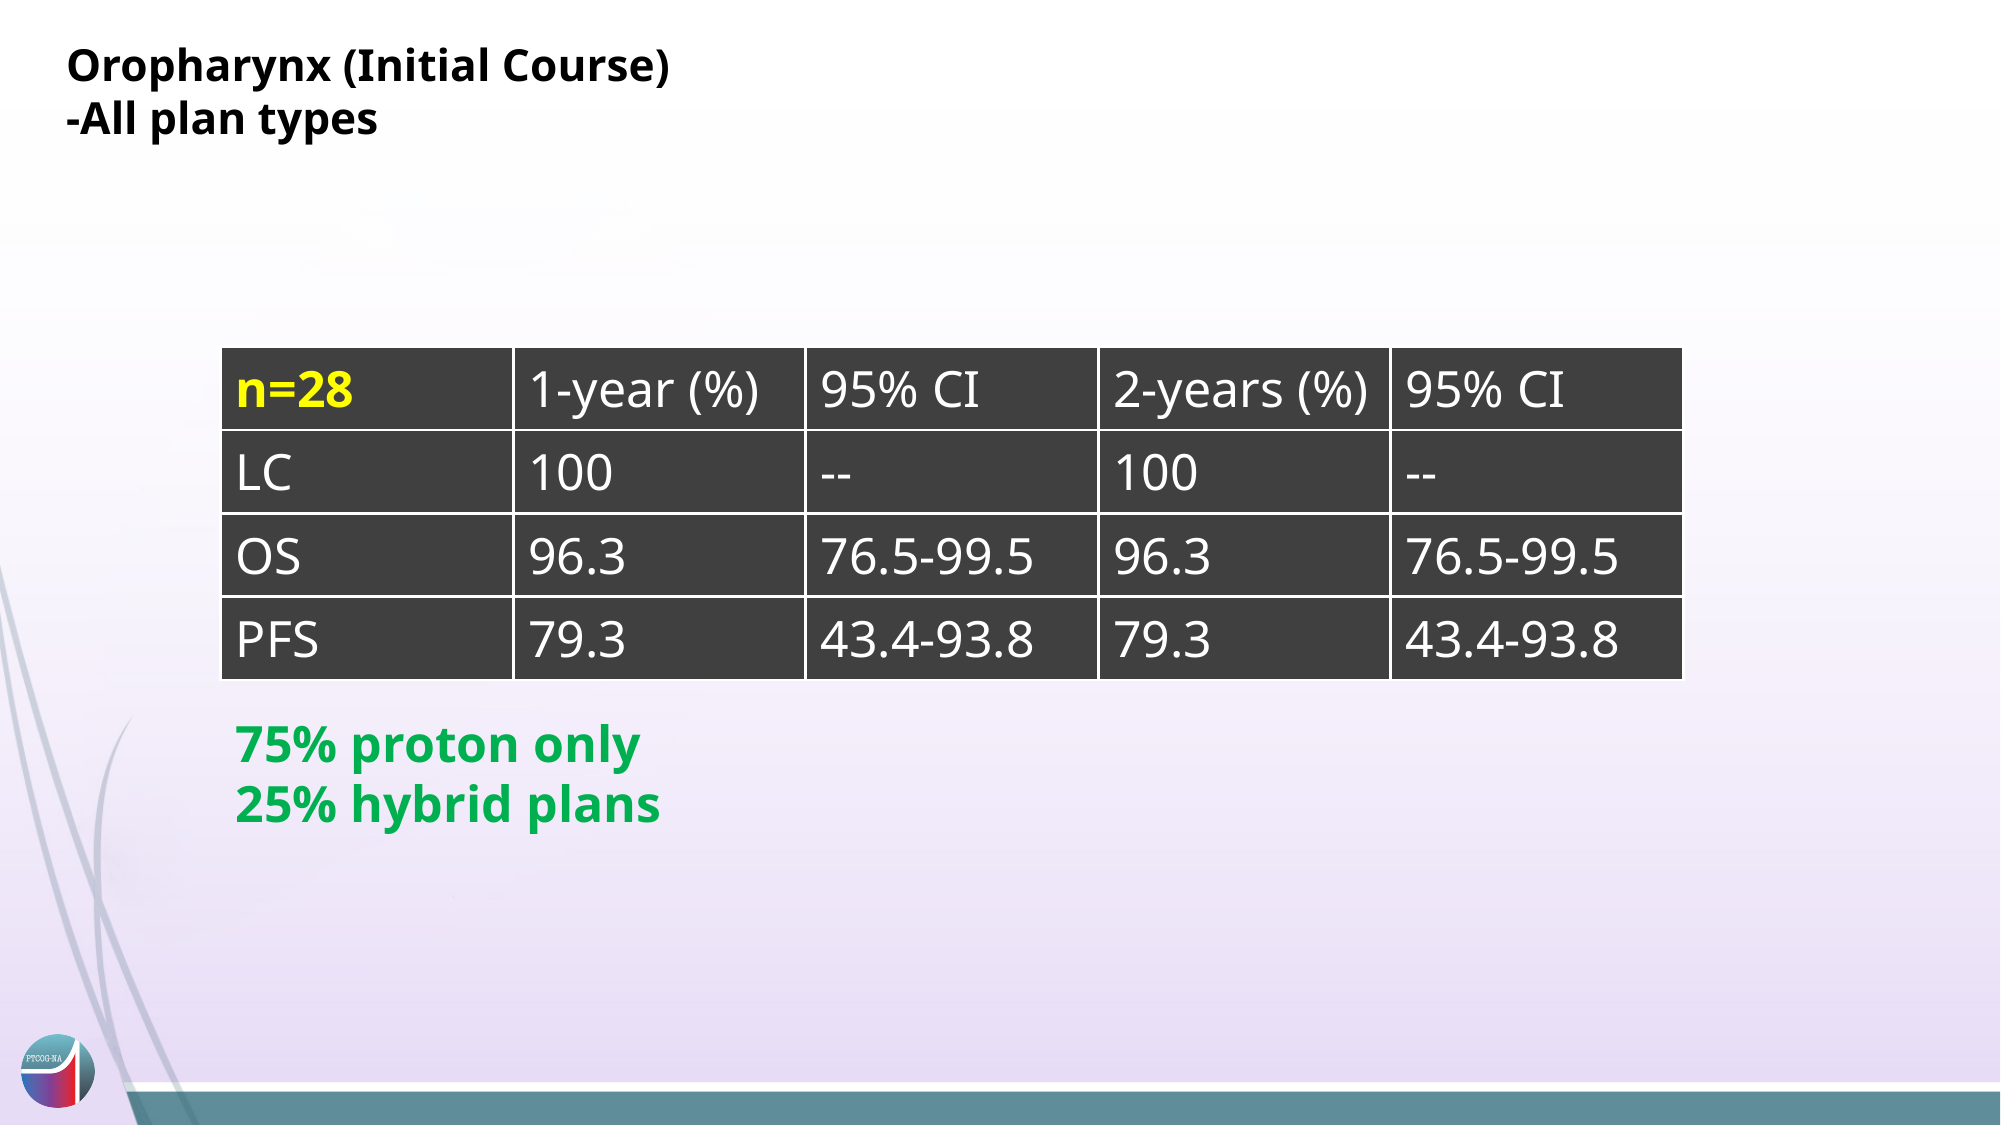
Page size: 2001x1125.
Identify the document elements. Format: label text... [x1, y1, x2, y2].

table_cell 76.5-99.5 [1392, 515, 1682, 595]
table_cell OS [222, 515, 512, 595]
title Oropharynx (Initial Course) -All plan types [51, 29, 1513, 152]
table_cell 100 [515, 431, 804, 512]
table_cell 76.5-99.5 [807, 515, 1097, 595]
table_cell 43.4-93.8 [807, 598, 1097, 679]
table_cell -- [1392, 431, 1682, 512]
table_cell 79.3 [1100, 598, 1389, 679]
text_box 75% proton only 25% hybrid plans [220, 705, 1513, 840]
table_header 2-years (%) [1100, 348, 1389, 429]
table_cell 96.3 [1100, 515, 1389, 595]
table_cell 100 [1100, 431, 1389, 512]
table_cell 79.3 [515, 598, 804, 679]
table_cell -- [807, 431, 1097, 512]
table_cell LC [222, 431, 512, 512]
picture [0, 0, 2001, 1125]
table_cell 43.4-93.8 [1392, 598, 1682, 679]
table_header n=28 [222, 348, 512, 429]
table_cell 96.3 [515, 515, 804, 595]
table_header 95% CI [807, 348, 1097, 429]
table_header 95% CI [1392, 348, 1682, 429]
table_cell PFS [222, 598, 512, 679]
table_header 1-year (%) [515, 348, 804, 429]
